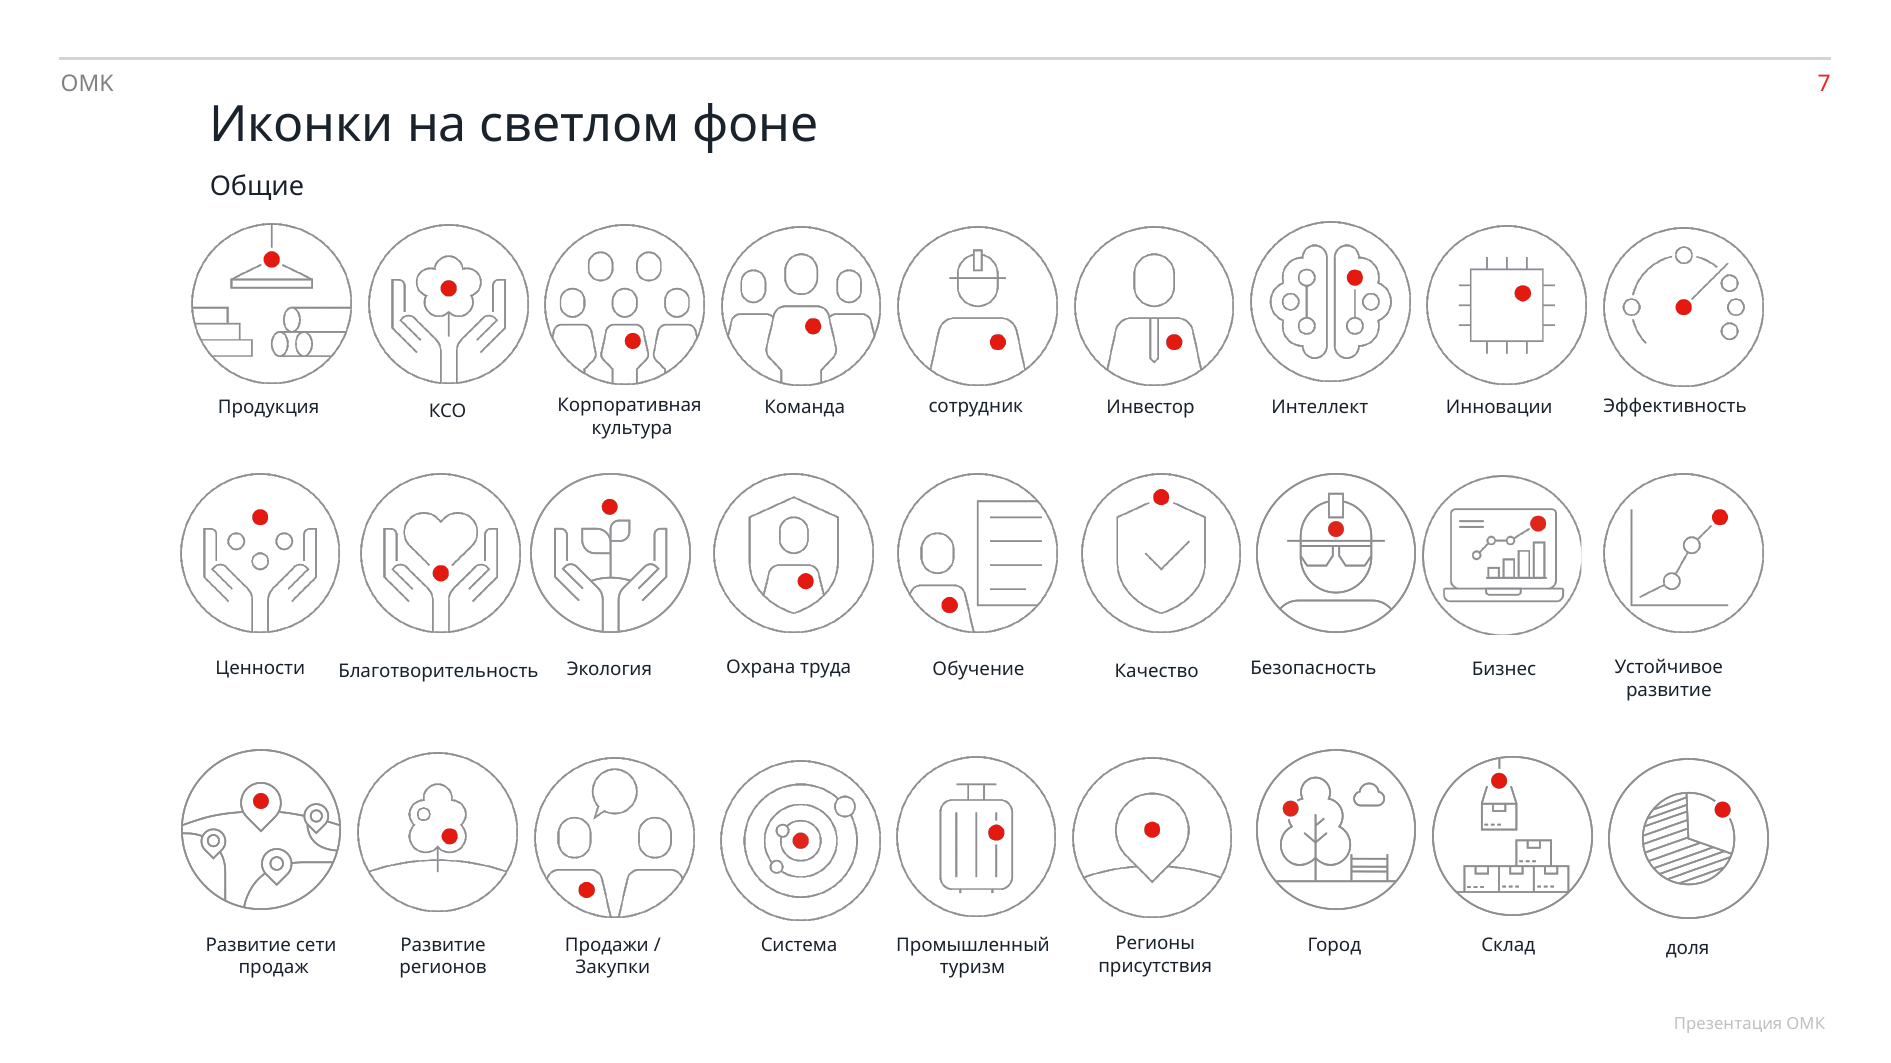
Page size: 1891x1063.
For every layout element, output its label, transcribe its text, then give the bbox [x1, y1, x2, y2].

text_box Продукция [203, 391, 335, 425]
text_box Корпоративная культура [542, 385, 722, 446]
text_box Инвестор [1091, 396, 1210, 425]
picture [1432, 755, 1593, 917]
text_box Безопасность [1235, 648, 1392, 686]
text_box КСО [414, 391, 482, 429]
picture [1608, 758, 1769, 919]
text_box Промышленный туризм [873, 925, 1073, 985]
picture [1073, 226, 1235, 387]
text_box Склад [1466, 925, 1551, 963]
picture [357, 751, 518, 913]
text_box Ценности [200, 648, 321, 686]
text_box Система [745, 930, 853, 963]
picture [719, 760, 881, 921]
list Иконки на светлом фоне [194, 83, 1891, 138]
text_box Экология [551, 649, 667, 687]
picture [1603, 472, 1764, 633]
picture [713, 472, 874, 633]
picture [1071, 757, 1233, 918]
picture [1250, 221, 1411, 382]
list Общие [195, 160, 1535, 219]
picture [1256, 749, 1417, 910]
picture [179, 472, 341, 633]
picture [1426, 224, 1587, 386]
text_box Интеллект [1256, 391, 1384, 425]
text_box Устойчивое развитие [1599, 647, 1738, 708]
text_box доля [1650, 928, 1725, 966]
text_box Охрана труда [711, 647, 867, 686]
text_box Город [1257, 925, 1412, 963]
text_box Регионы присутствия [1055, 923, 1255, 984]
picture [895, 756, 1056, 917]
picture [530, 472, 691, 633]
picture [360, 472, 521, 633]
picture [544, 224, 705, 385]
picture [368, 223, 529, 385]
picture [191, 223, 352, 384]
picture [534, 757, 695, 918]
text_box Инновации [1430, 394, 1568, 425]
list OMK [45, 61, 448, 106]
text_box сотрудник [913, 396, 1039, 424]
picture [720, 226, 882, 387]
text_box Развитие регионов [384, 925, 502, 985]
text_box Продажи / Закупки [524, 925, 701, 985]
picture [897, 226, 1058, 387]
picture [1256, 472, 1417, 633]
text_box Эффективность [1588, 386, 1762, 424]
text_box Команда [749, 396, 860, 425]
text_box Благотворительность [323, 651, 554, 689]
picture [1603, 227, 1764, 388]
text_box Обучение [917, 649, 1040, 687]
text_box Качество [1099, 651, 1214, 689]
text_box Бизнес [1456, 649, 1551, 687]
text_box Развитие сети продаж [190, 925, 357, 985]
list Презентация ОМК [1562, 1005, 1840, 1063]
picture [180, 749, 342, 910]
picture [897, 472, 1058, 633]
picture [1080, 472, 1241, 633]
picture [1421, 475, 1582, 635]
